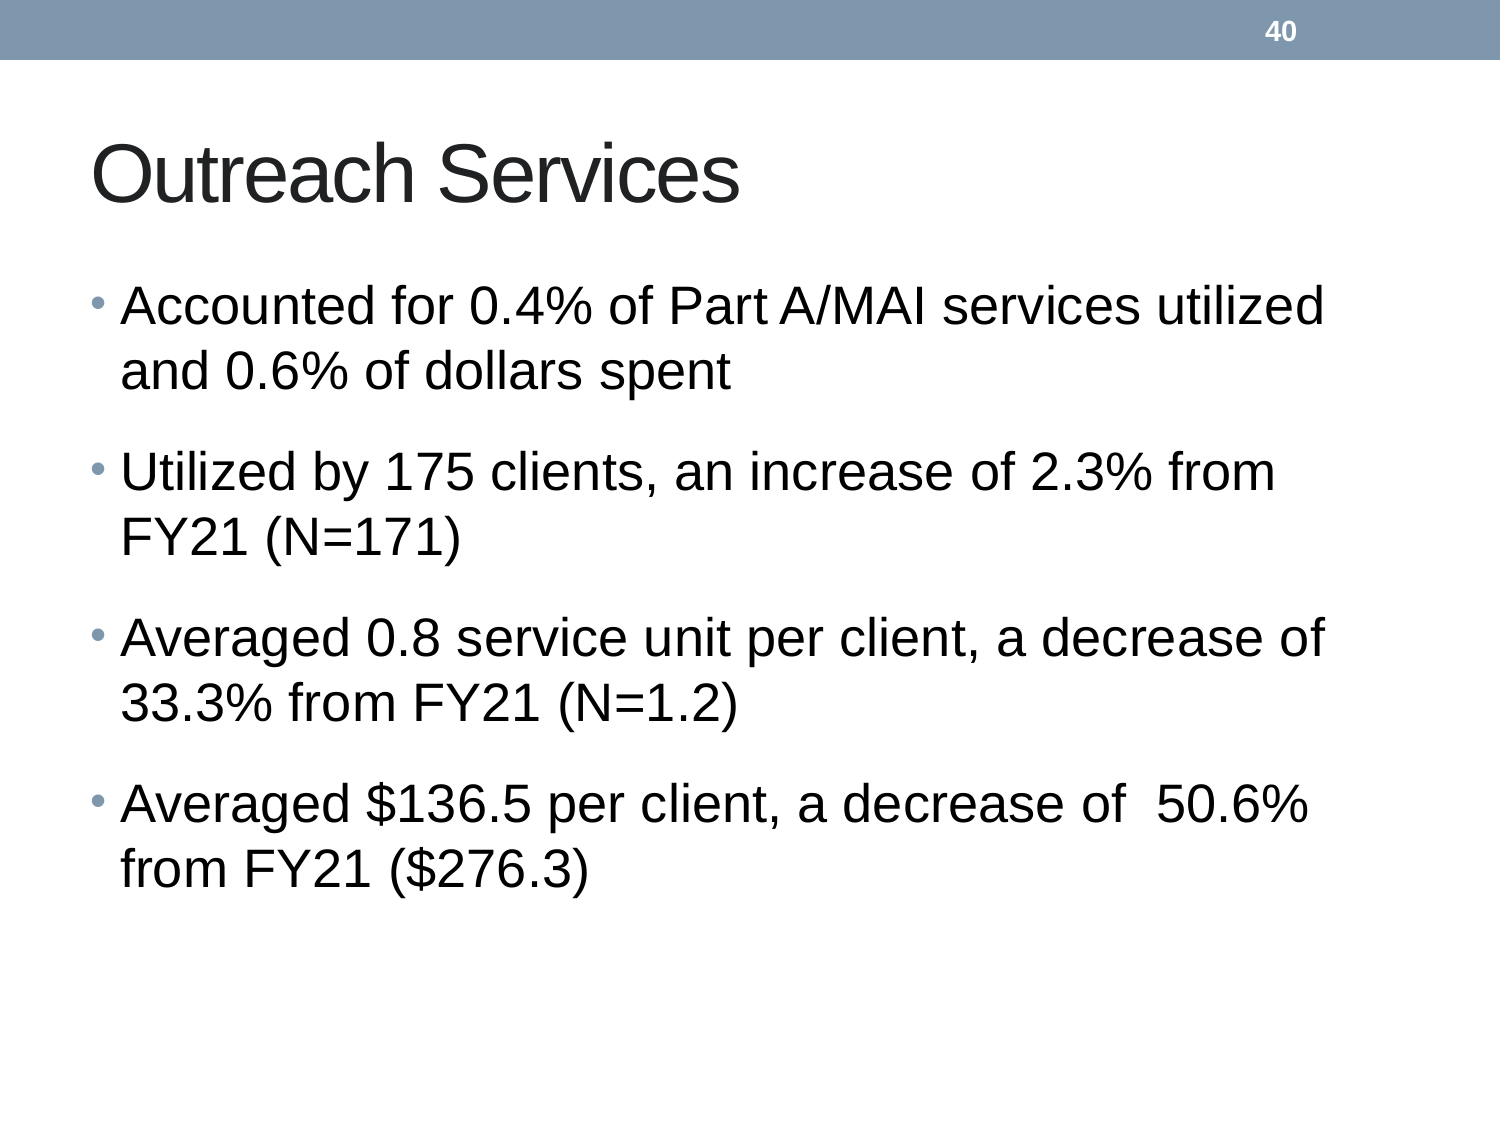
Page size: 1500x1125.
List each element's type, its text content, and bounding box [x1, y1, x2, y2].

slide_number 40 [1250, 3, 1425, 57]
list Accounted for 0.4% of Part A/MAI services utilized and 0.6% of dollars spent Utilized by 175 clients, an increase of 2.3% from FY21 (N=171) Averaged 0.8 service unit per client, a decrease of 33.3% from FY21 (N=1.2) Averaged $136.5 per client, a decrease of 50.6% from FY21 ($276.3) [75, 262, 1425, 1075]
title Outreach Services [75, 87, 1479, 250]
